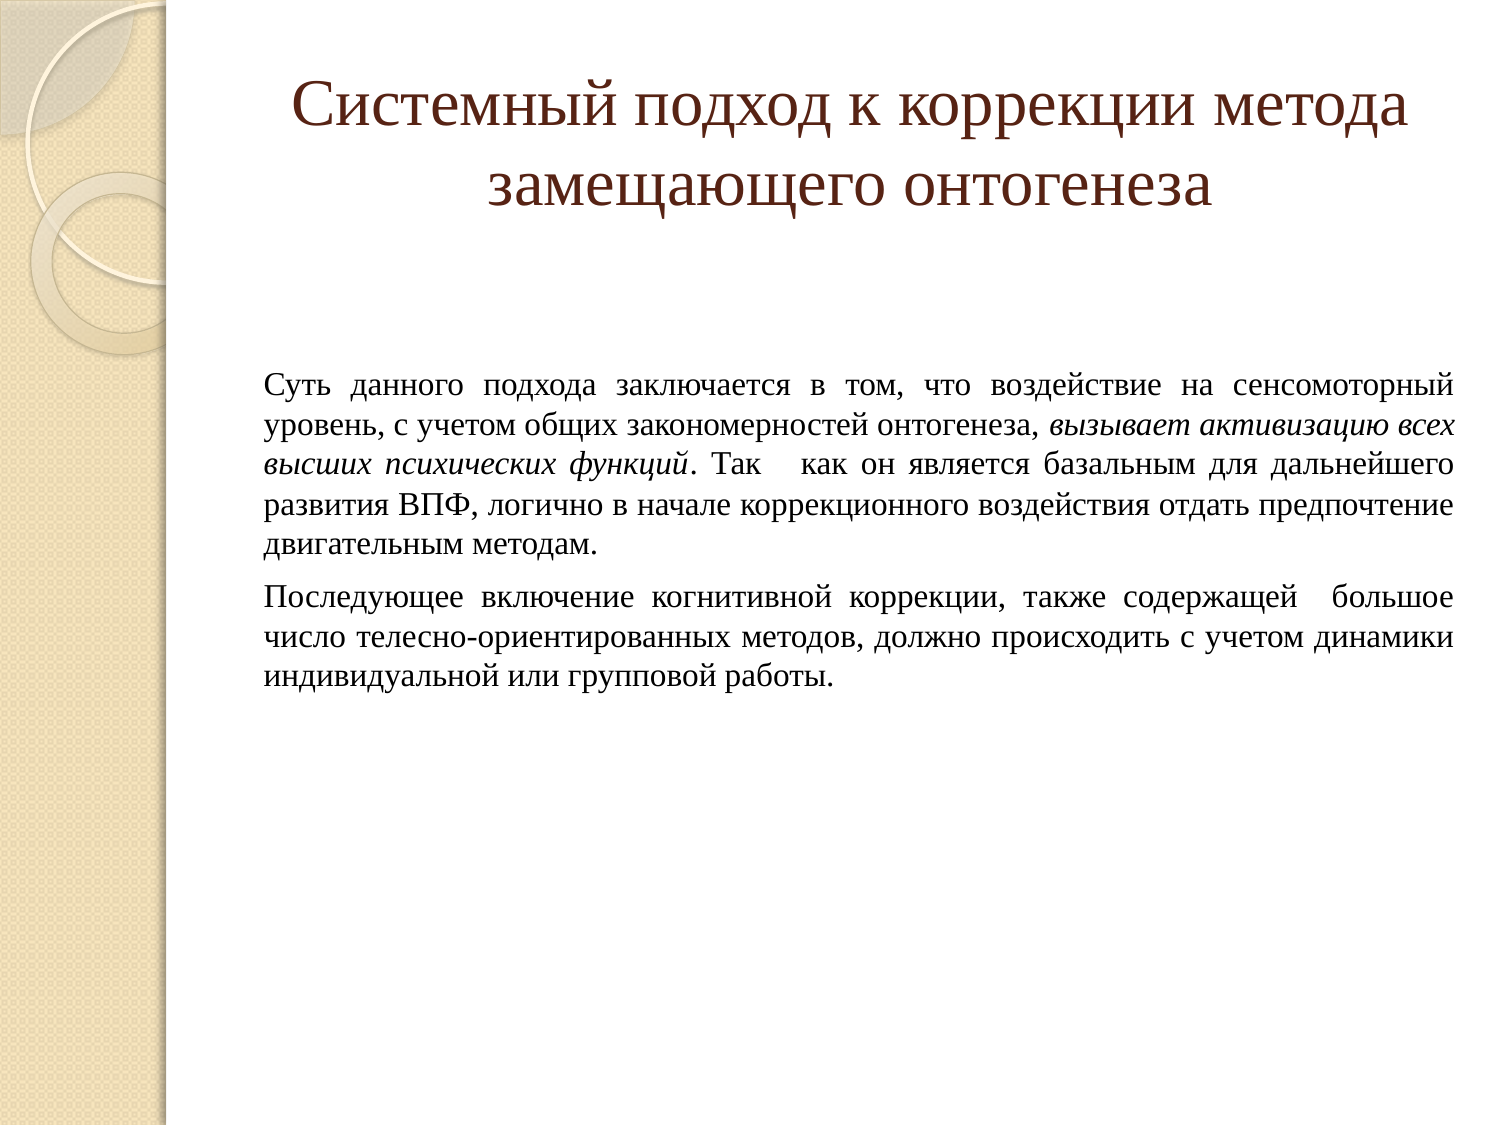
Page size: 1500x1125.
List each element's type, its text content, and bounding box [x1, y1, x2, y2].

title Системный подход к коррекции метода замещающего онтогенеза [235, 45, 1466, 233]
list Суть данного подхода заключается в том, что воздействие на сенсомоторный уровень, с учетом общих закономерностей онтогенеза, вызывает активизацию всех высших психических функций. Так как он является базальным для дальнейшего развития ВПФ, логично в начале коррекционного воздействия отдать предпочтение двигательным методам. Последующее включение когнитивной коррекции, также содержащей большое число телесно-ориентированных методов, должно происходить с учетом динамики индивидуальной или групповой работы. [235, 249, 1471, 1015]
